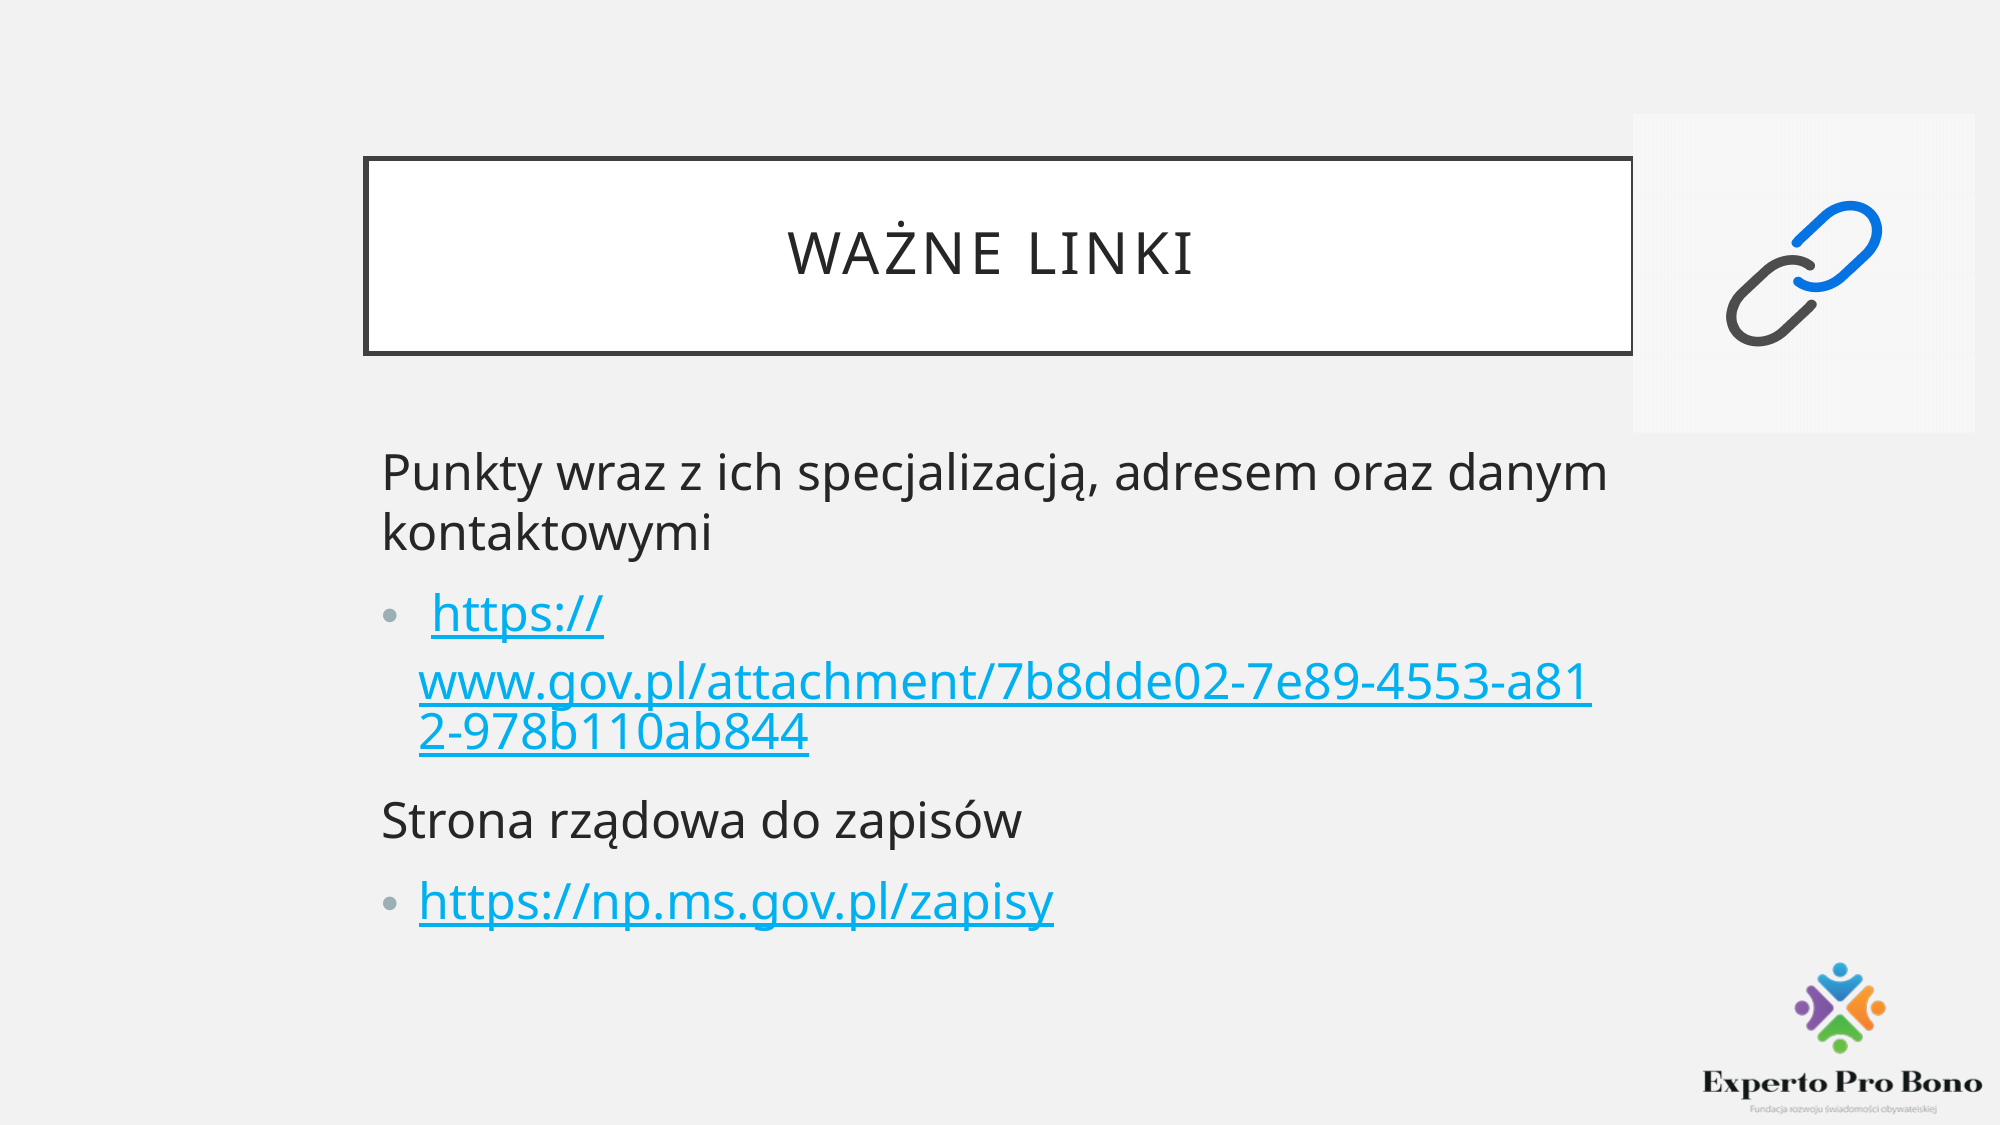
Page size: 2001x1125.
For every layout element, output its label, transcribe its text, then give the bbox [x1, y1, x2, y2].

list Punkty wraz z ich specjalizacją, adresem oraz danym kontaktowymi https://www.gov.pl/attachment/7b8dde02-7e89-4553-a812-978b110ab844 Strona rządowa do zapisów https://np.ms.gov.pl/zapisy [366, 432, 1634, 942]
picture [1633, 948, 2000, 1116]
picture [1633, 114, 1975, 433]
title Ważne linki [363, 156, 1633, 356]
